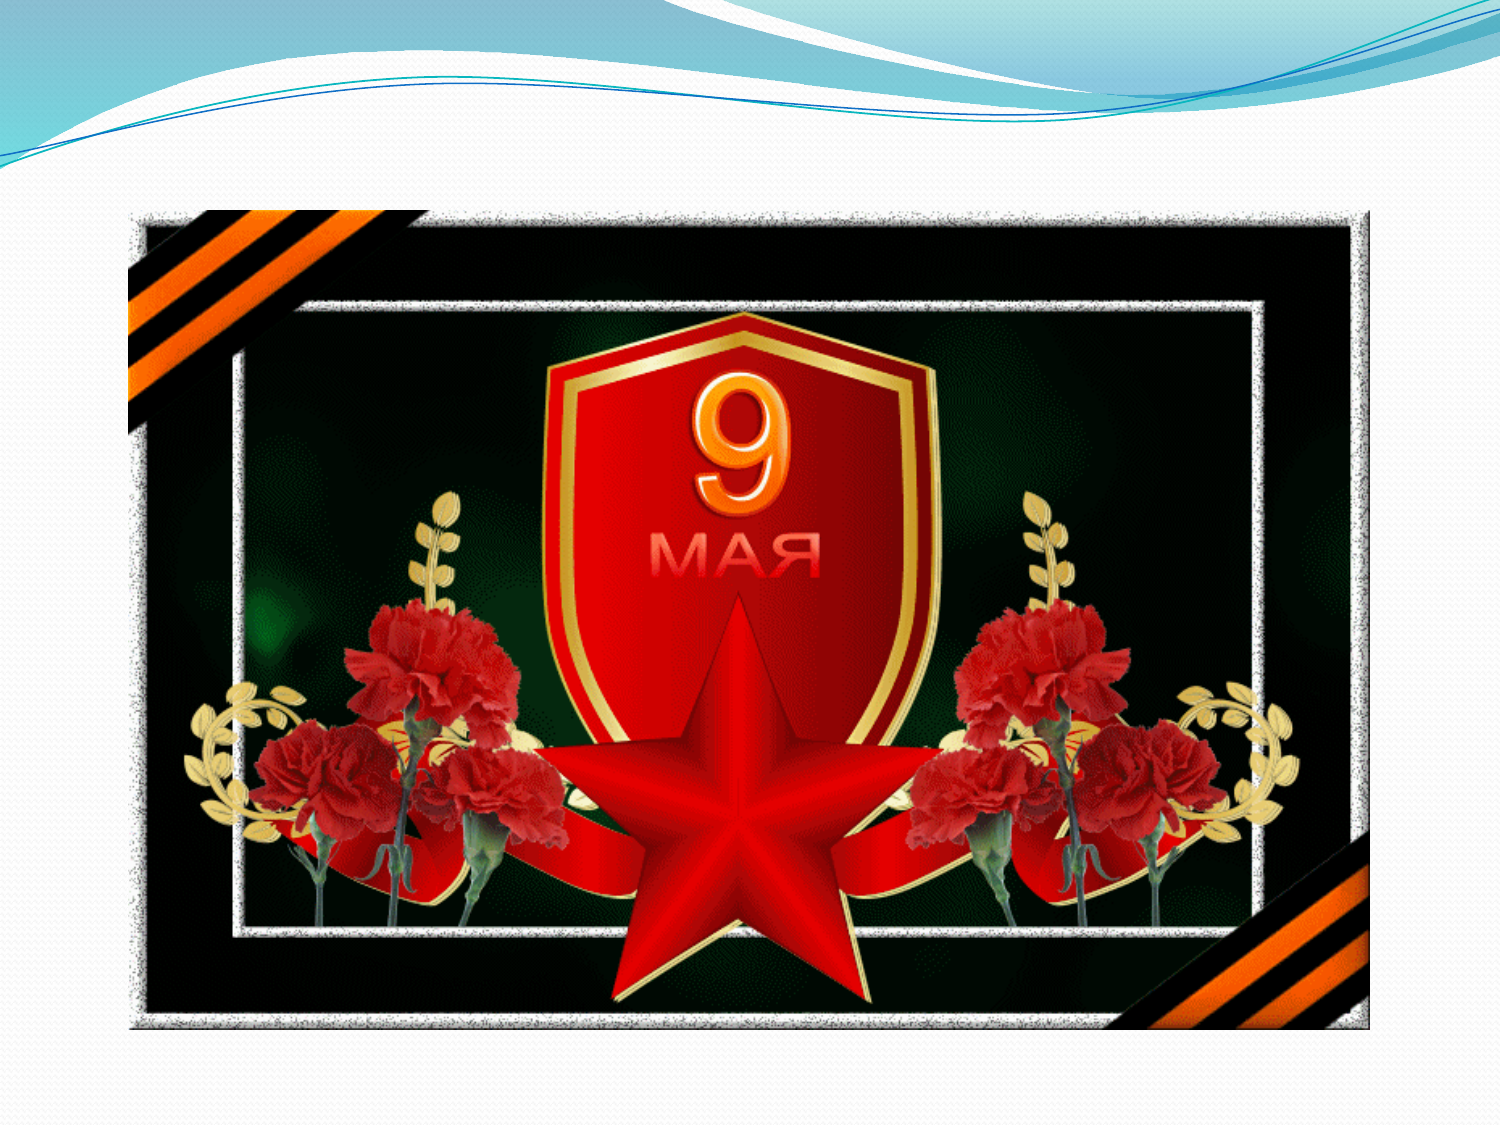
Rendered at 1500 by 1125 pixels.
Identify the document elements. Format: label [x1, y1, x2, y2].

picture [128, 210, 1370, 1030]
